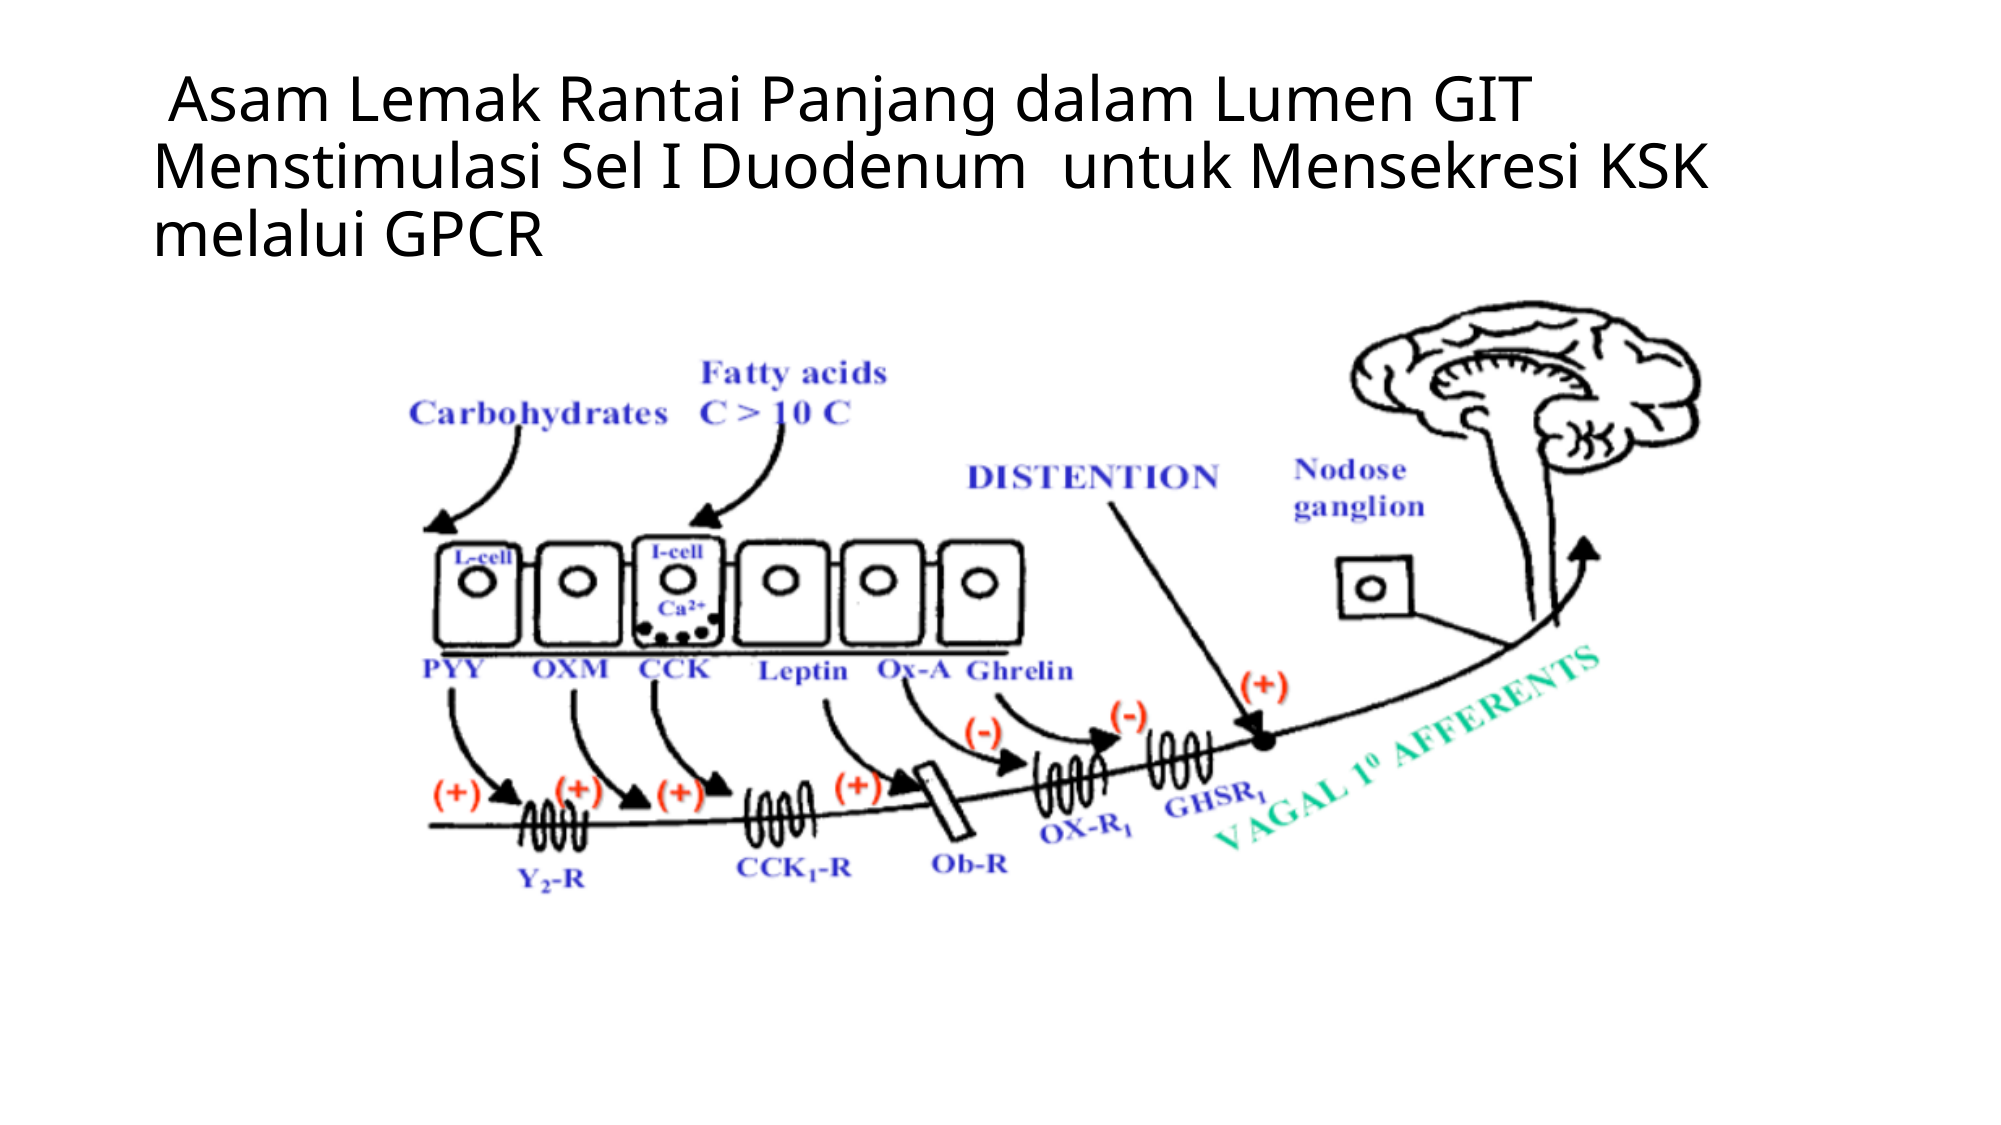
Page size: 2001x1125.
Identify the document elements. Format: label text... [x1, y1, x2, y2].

picture [350, 299, 1733, 919]
title Asam Lemak Rantai Panjang dalam Lumen GIT Menstimulasi Sel I Duodenum untuk Mensekresi KSK melalui GPCR [137, 59, 1863, 278]
